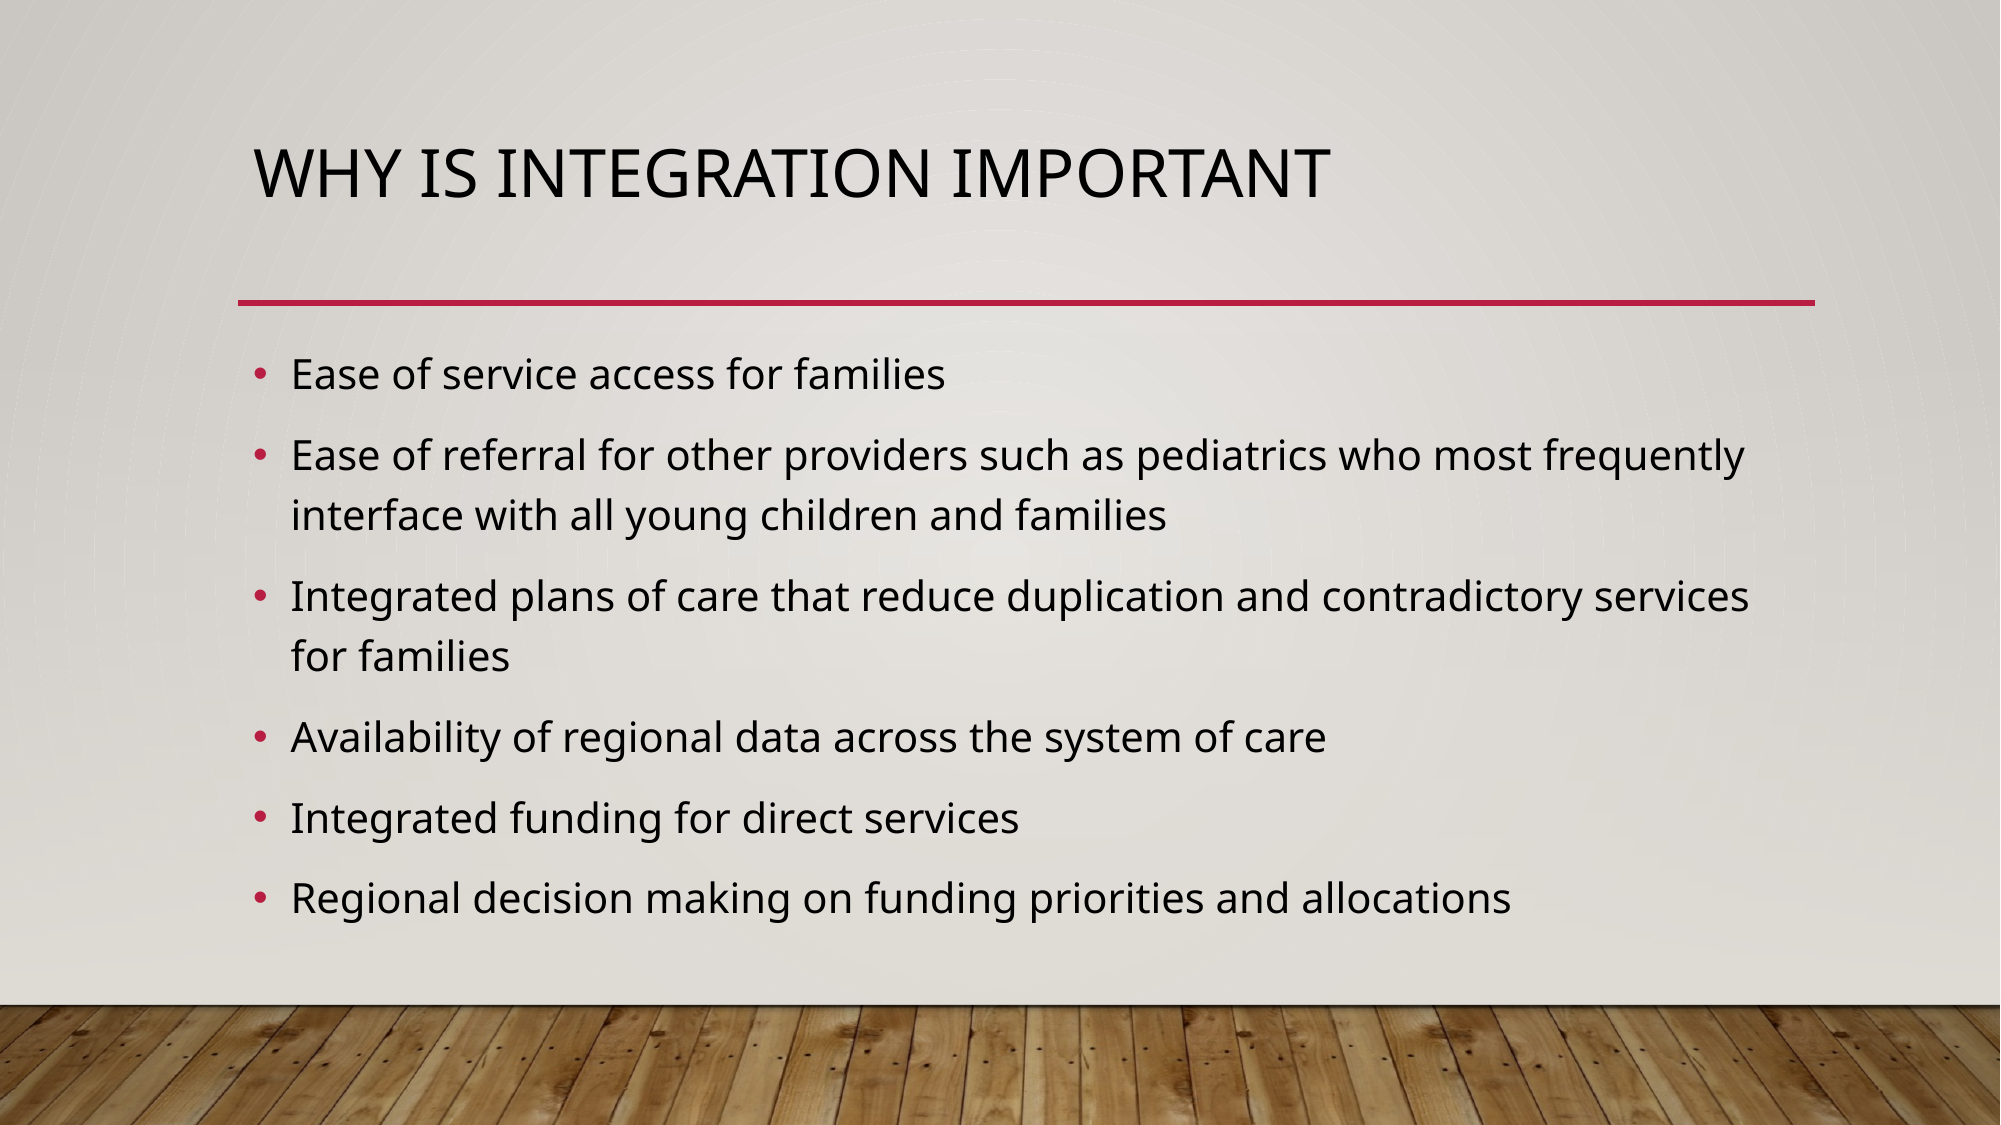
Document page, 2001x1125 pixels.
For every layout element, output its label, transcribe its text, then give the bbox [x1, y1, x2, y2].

title Why is integration important [238, 131, 1814, 305]
list Ease of service access for families Ease of referral for other providers such as pediatrics who most frequently interface with all young children and families Integrated plans of care that reduce duplication and contradictory services for families Availability of regional data across the system of care Integrated funding for direct services Regional decision making on funding priorities and allocations [238, 330, 1814, 897]
picture [0, 1005, 2000, 1125]
